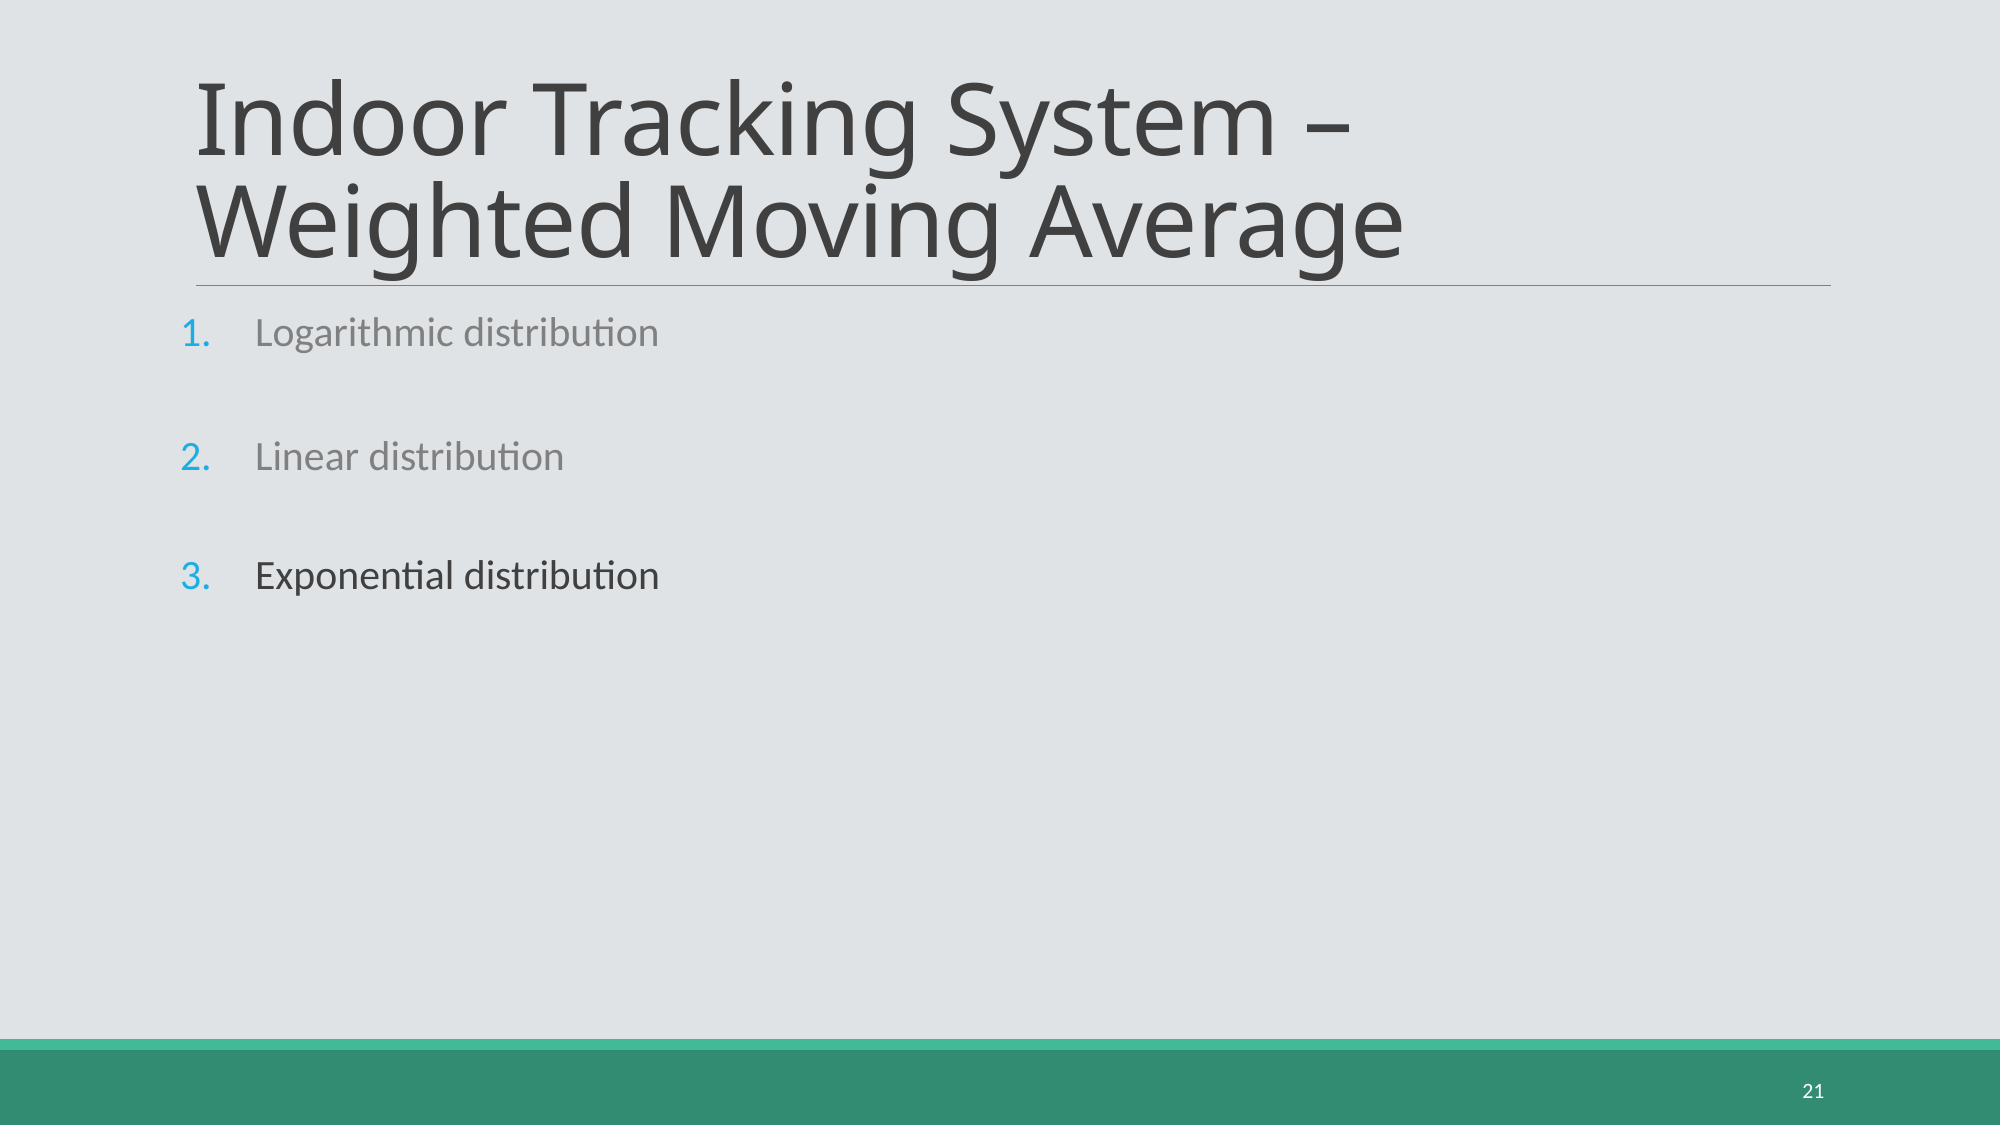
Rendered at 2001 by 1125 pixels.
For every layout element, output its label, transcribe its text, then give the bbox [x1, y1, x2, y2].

slide_number 21 [1624, 1059, 1840, 1120]
title Indoor Tracking System – Weighted Moving Average [180, 47, 1830, 285]
